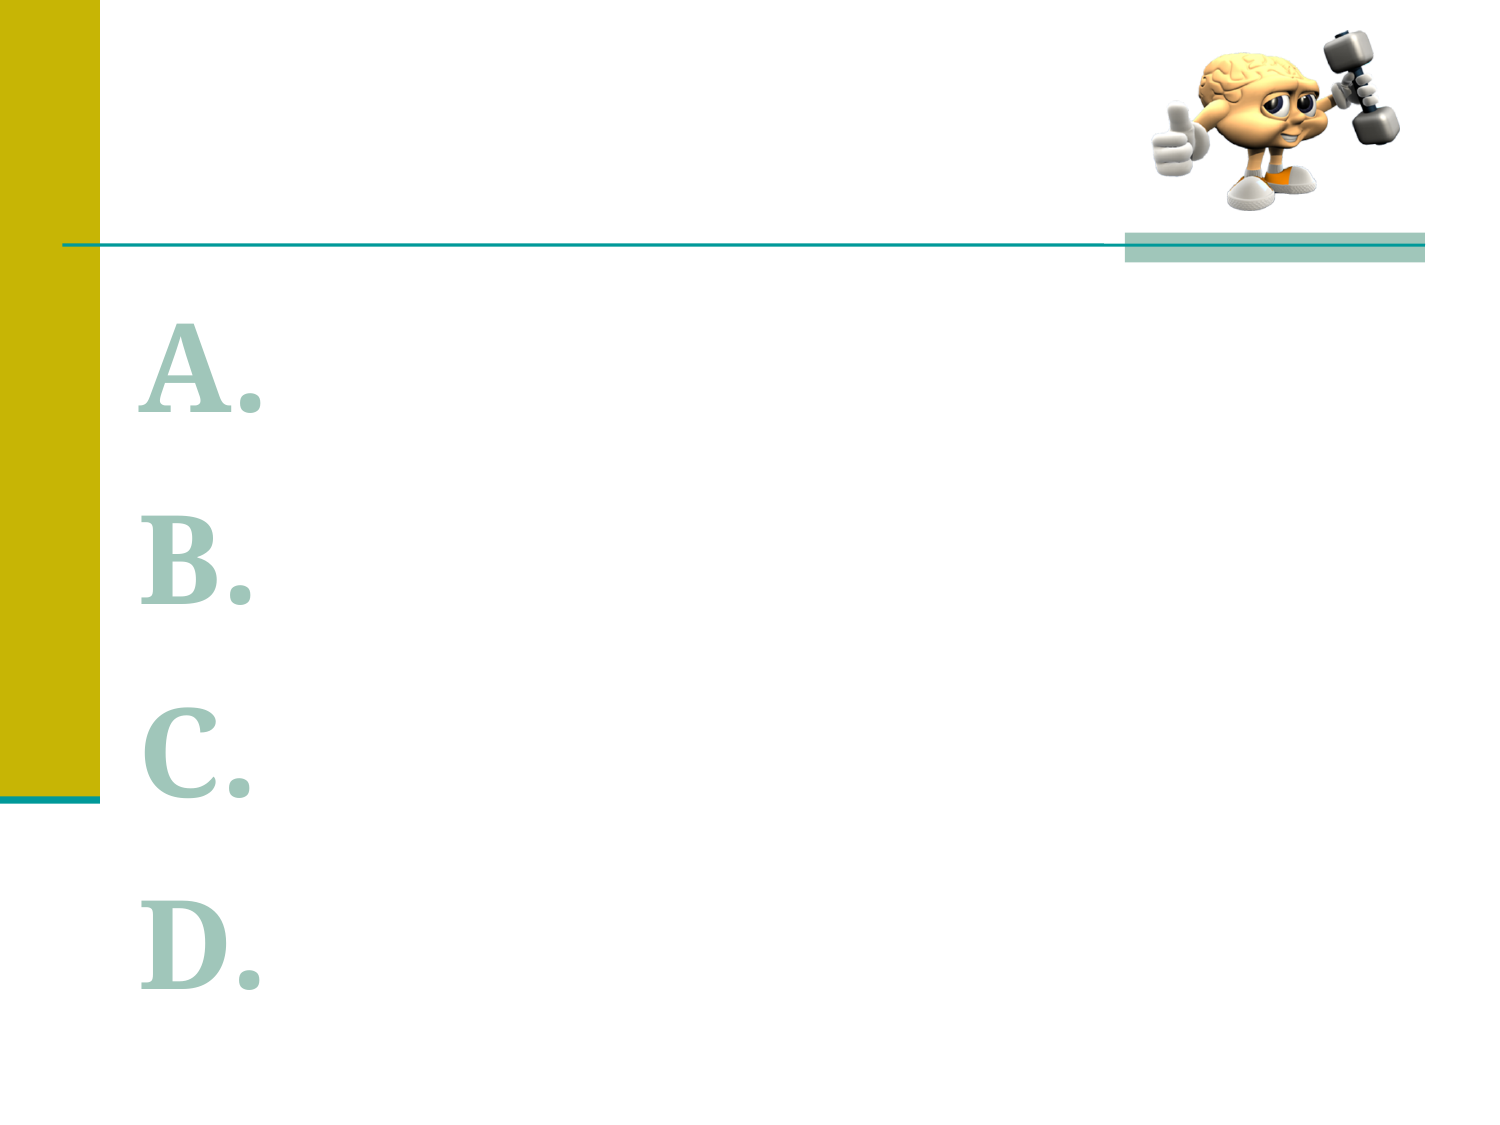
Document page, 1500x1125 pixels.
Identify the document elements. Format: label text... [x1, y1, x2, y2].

list 7 anos 12 anos 14 anos 25 anos [123, 267, 1500, 1083]
picture [1151, 30, 1400, 211]
